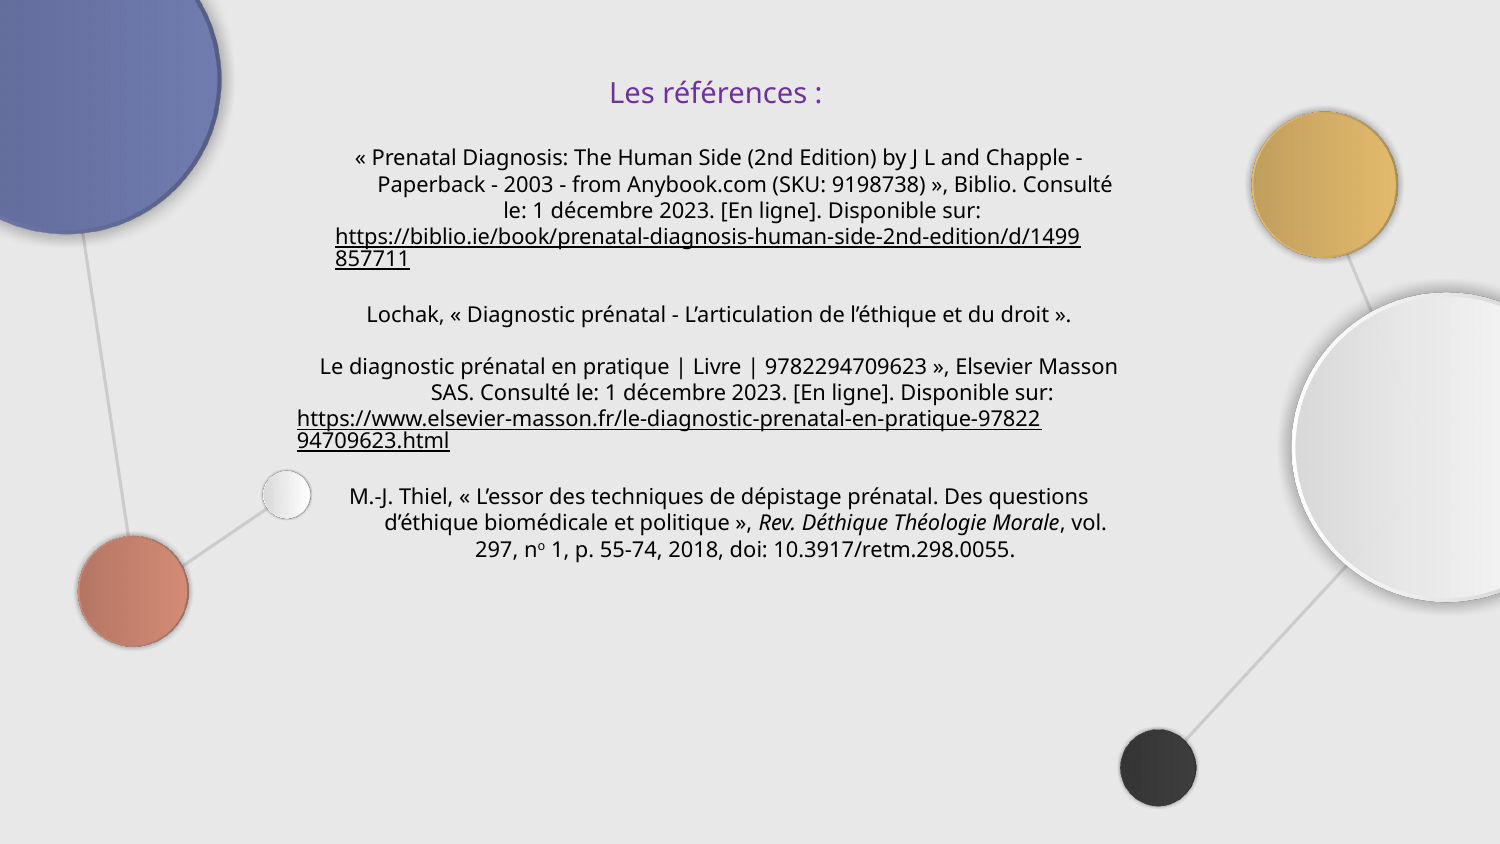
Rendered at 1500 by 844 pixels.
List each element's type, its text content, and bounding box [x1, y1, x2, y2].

subtitle Les références : « Prenatal Diagnosis: The Human Side (2nd Edition) by J L and Chapple - Paperback - 2003 - from Anybook.com (SKU: 9198738) », Biblio. Consulté le: 1 décembre 2023. [En ligne]. Disponible sur: https://biblio.ie/book/prenatal-diagnosis-human-side-2nd-edition/d/1499857711 Lochak, « Diagnostic prénatal - L’articulation de l’éthique et du droit ». Le diagnostic prénatal en pratique | Livre | 9782294709623 », Elsevier Masson SAS. Consulté le: 1 décembre 2023. [En ligne]. Disponible sur: https://www.elsevier-masson.fr/le-diagnostic-prenatal-en-pratique-9782294709623.html M.-J. Thiel, « L’essor des techniques de dépistage prénatal. Des questions d’éthique biomédicale et politique », Rev. Déthique Théologie Morale, vol. 297, no 1, p. 55‑74, 2018, doi: 10.3917/retm.298.0055. [278, 204, 1138, 422]
picture [1228, 88, 1500, 651]
picture [60, 518, 206, 664]
picture [1108, 717, 1208, 818]
picture [0, 0, 270, 283]
picture [255, 463, 318, 526]
